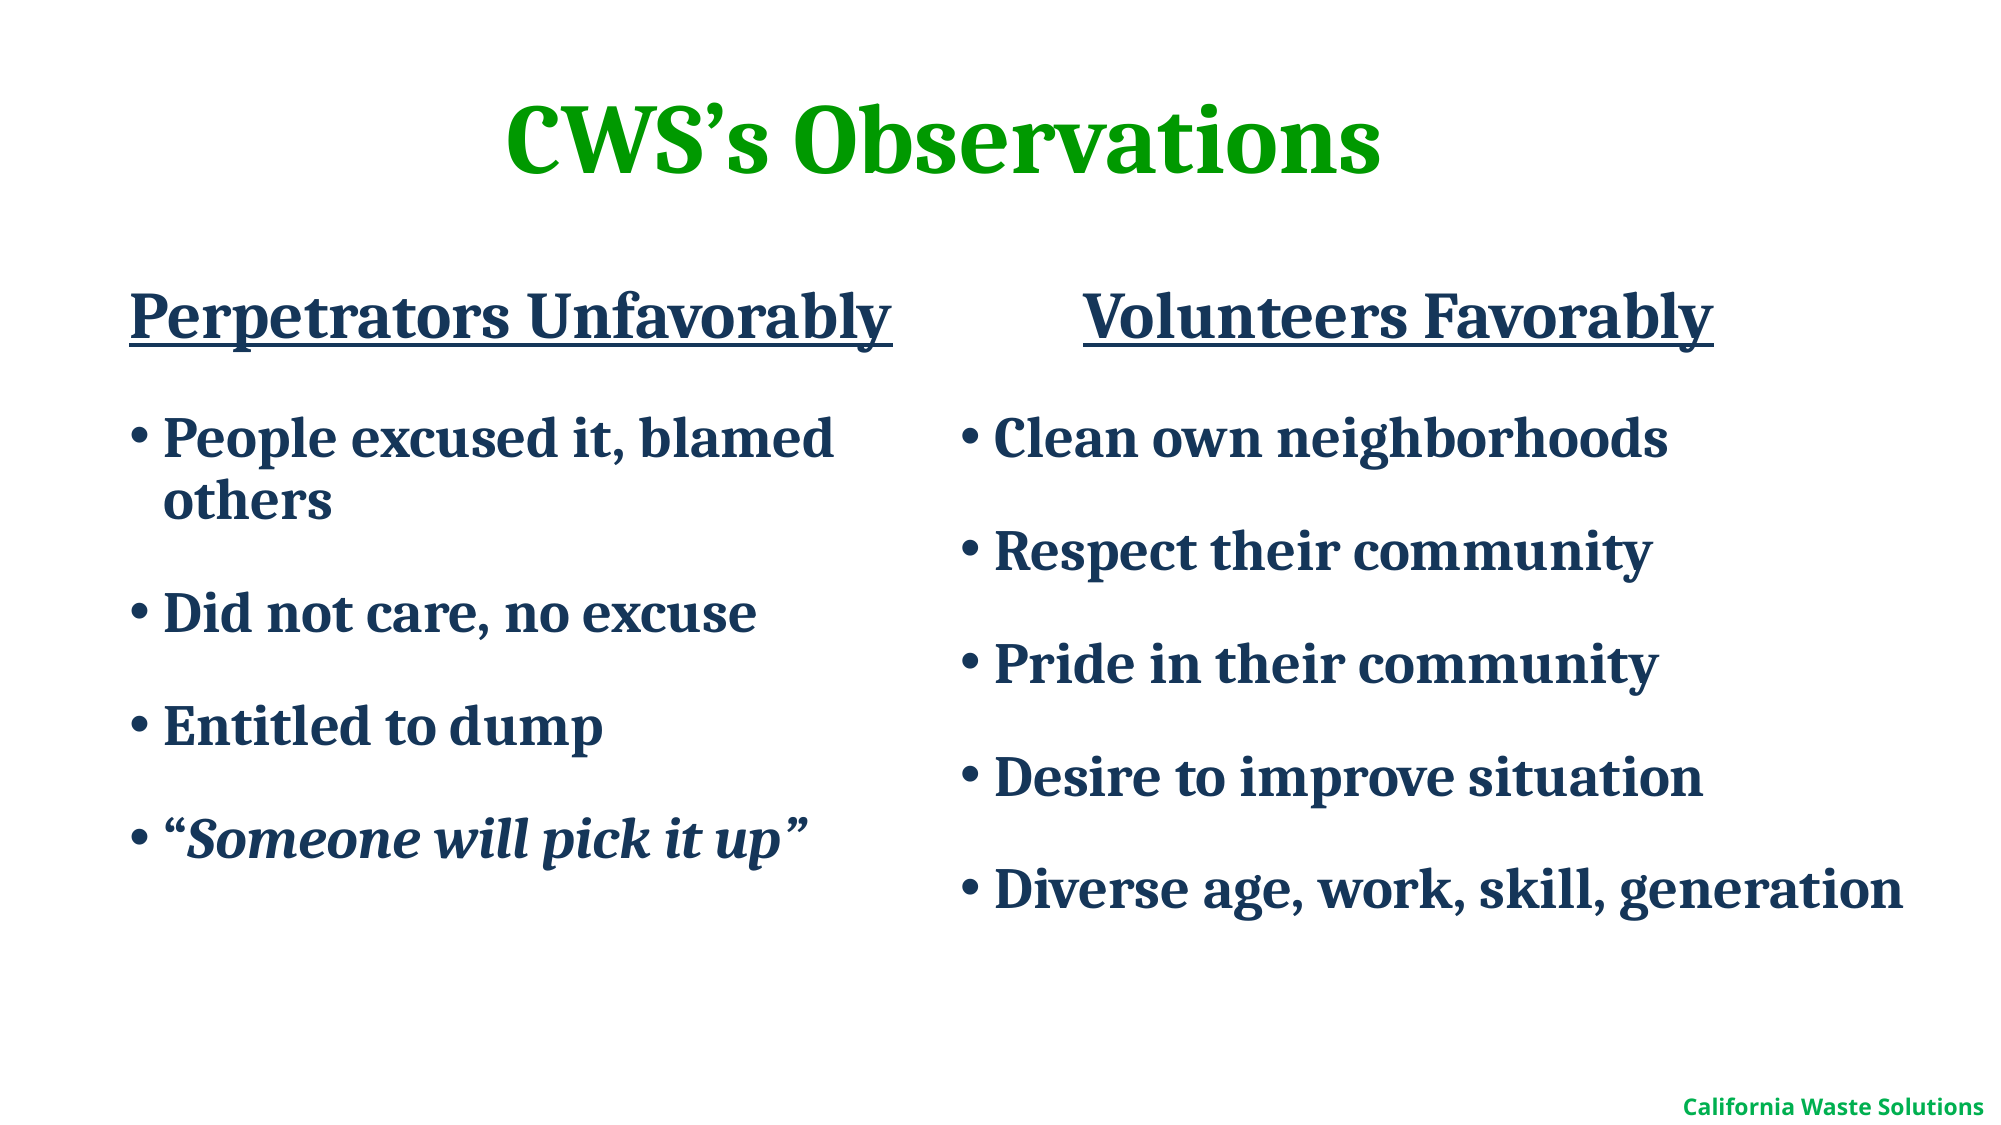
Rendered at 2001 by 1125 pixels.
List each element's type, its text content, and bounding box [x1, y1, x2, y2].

list Volunteers Favorably [1068, 264, 1825, 361]
list Clean own neighborhoods Respect their community Pride in their community Desire to improve situation Diverse age, work, skill, generation [945, 399, 1969, 1025]
list Perpetrators Unfavorably [114, 264, 946, 361]
footer California Waste Solutions [268, 1087, 2000, 1125]
list People excused it, blamed others Did not care, no excuse Entitled to dump “Someone will pick it up” [114, 399, 945, 1025]
title CWS’s Observations [176, 7, 1714, 202]
